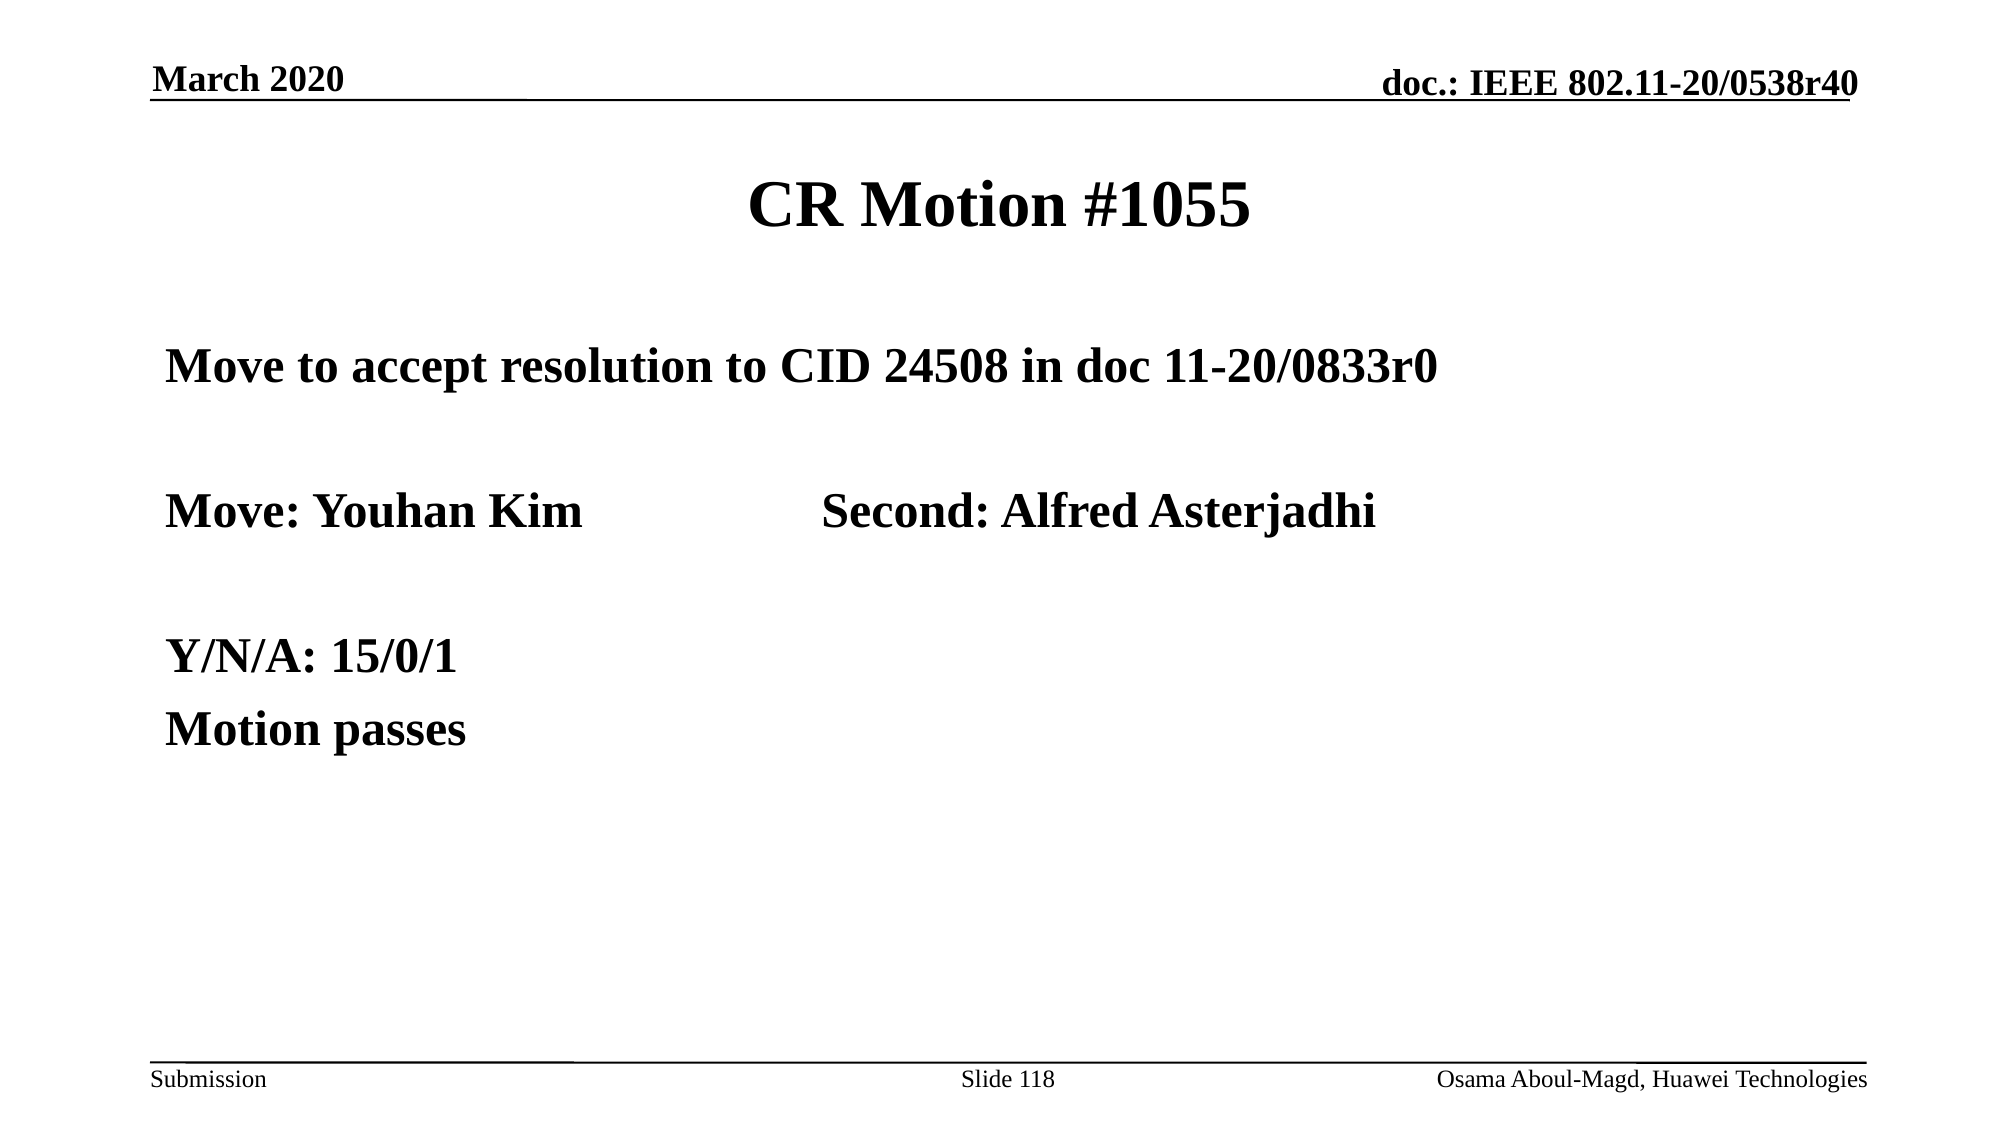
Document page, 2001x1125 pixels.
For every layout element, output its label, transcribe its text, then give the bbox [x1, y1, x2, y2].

footer Osama Aboul-Magd, Huawei Technologies [1171, 1061, 1869, 1093]
title CR Motion #1055 [149, 112, 1850, 288]
list Move to accept resolution to CID 24508 in doc 11-20/0833r0 Move: Youhan Kim Second: Alfred Asterjadhi Y/N/A: 15/0/1 Motion passes [149, 324, 1850, 1000]
slide_number Slide 118 [950, 1061, 1067, 1123]
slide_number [152, 54, 563, 100]
